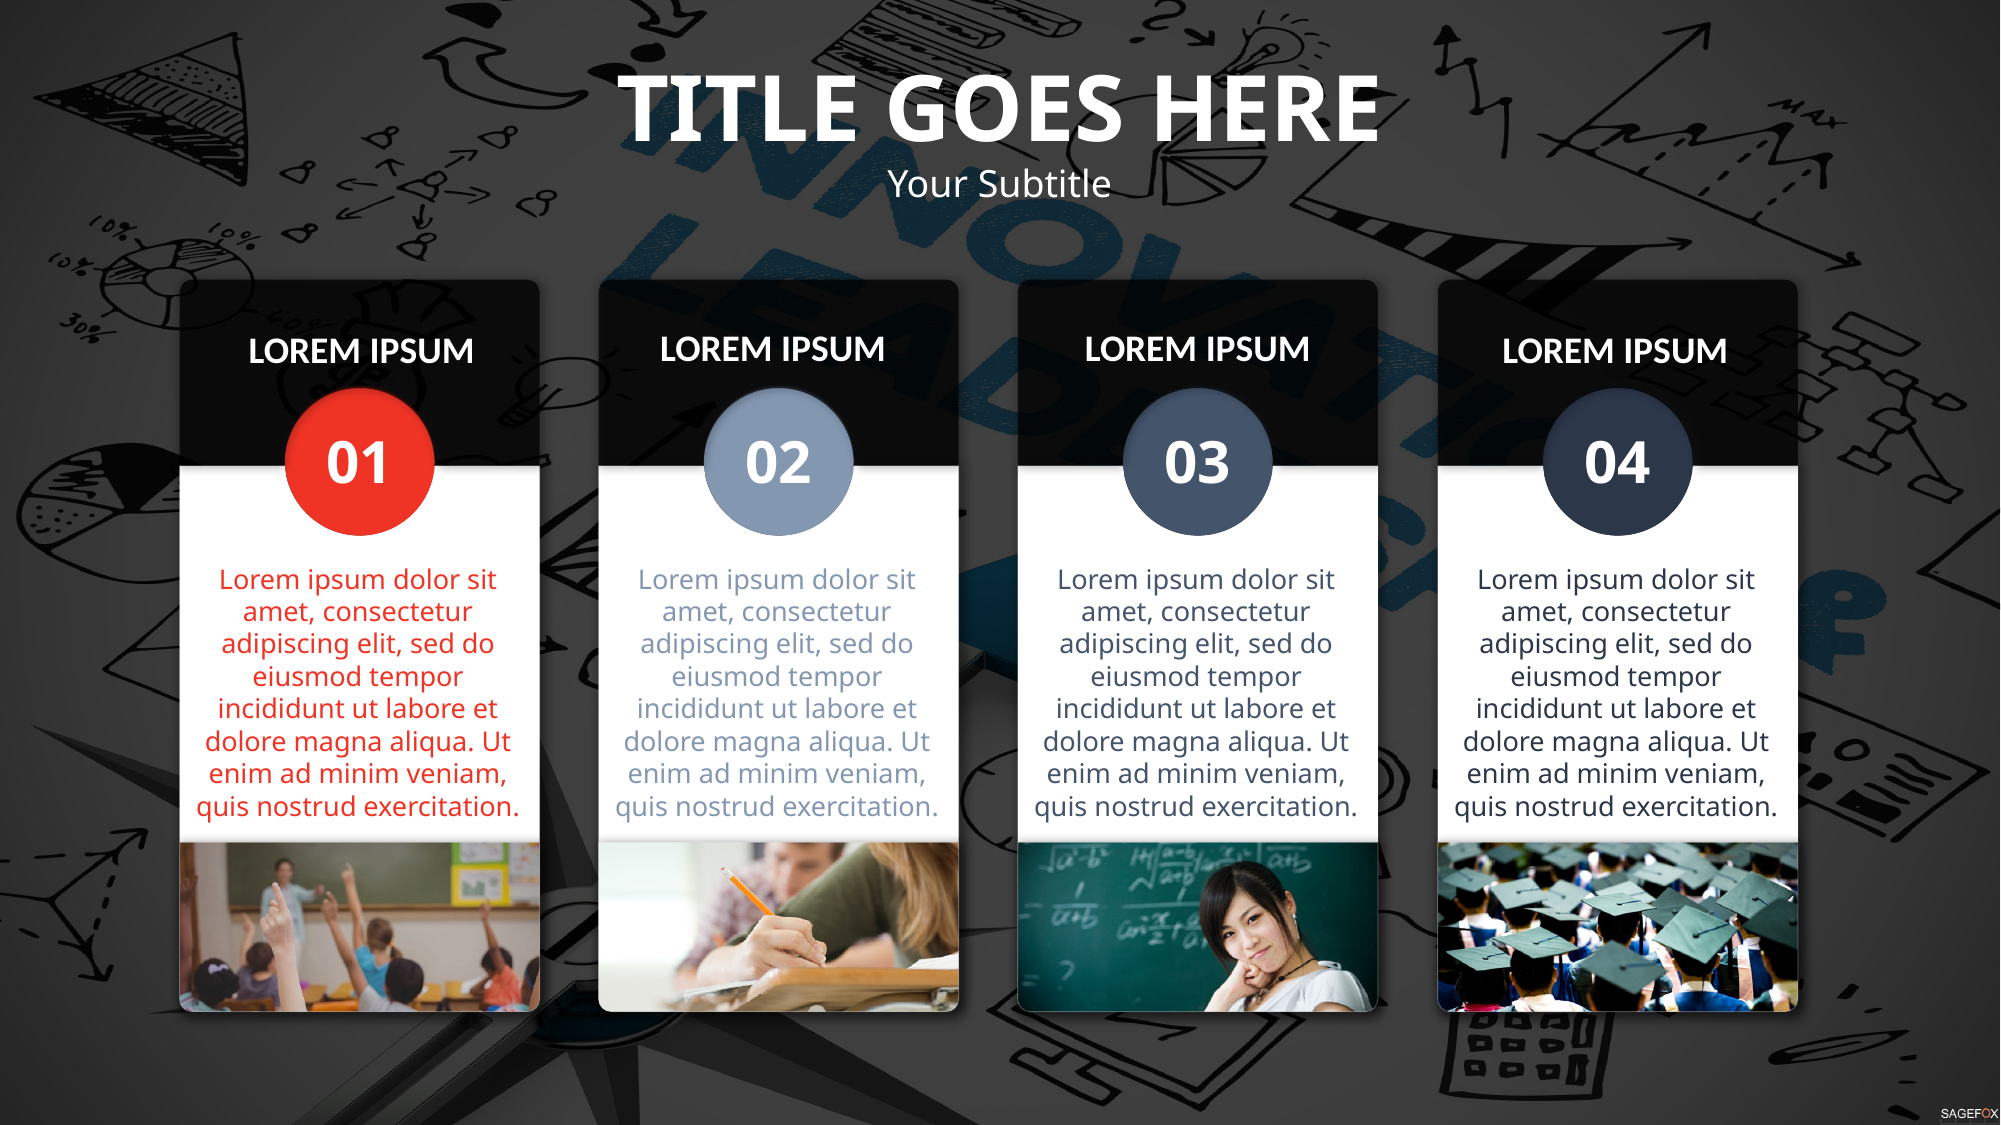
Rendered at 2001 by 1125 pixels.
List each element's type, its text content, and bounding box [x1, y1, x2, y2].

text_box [1435, 279, 1798, 466]
text_box 02 [704, 466, 855, 537]
text_box [1436, 841, 1799, 1013]
text_box Lorem ipsum dolor sit amet, consectetur adipiscing elit, sed do eiusmod tempor incididunt ut labore et dolore magna aliqua. Ut enim ad minim veniam, quis nostrud exercitation. [178, 554, 538, 830]
picture [0, 0, 2001, 1125]
text_box Lorem ipsum dolor sit amet, consectetur adipiscing elit, sed do eiusmod tempor incididunt ut labore et dolore magna aliqua. Ut enim ad minim veniam, quis nostrud exercitation. [1436, 554, 1796, 830]
text_box [1016, 469, 1379, 836]
text_box [178, 841, 541, 1013]
text_box 03 [1123, 466, 1274, 537]
text_box [1436, 470, 1799, 836]
text_box [178, 470, 541, 835]
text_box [593, 279, 959, 466]
text_box [597, 841, 960, 1013]
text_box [179, 279, 542, 466]
text_box Lorem ipsum dolor sit amet, consectetur adipiscing elit, sed do eiusmod tempor incididunt ut labore et dolore magna aliqua. Ut enim ad minim veniam, quis nostrud exercitation. [1016, 554, 1376, 830]
text_box TITLE GOES HERE Your Subtitle [548, 42, 1452, 212]
text_box 01 [285, 466, 436, 537]
text_box [597, 470, 960, 835]
text_box 04 [1543, 466, 1694, 537]
text_box Lorem ipsum dolor sit amet, consectetur adipiscing elit, sed do eiusmod tempor incididunt ut labore et dolore magna aliqua. Ut enim ad minim veniam, quis nostrud exercitation. [597, 554, 957, 830]
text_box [1017, 279, 1378, 466]
text_box [1016, 841, 1379, 1013]
